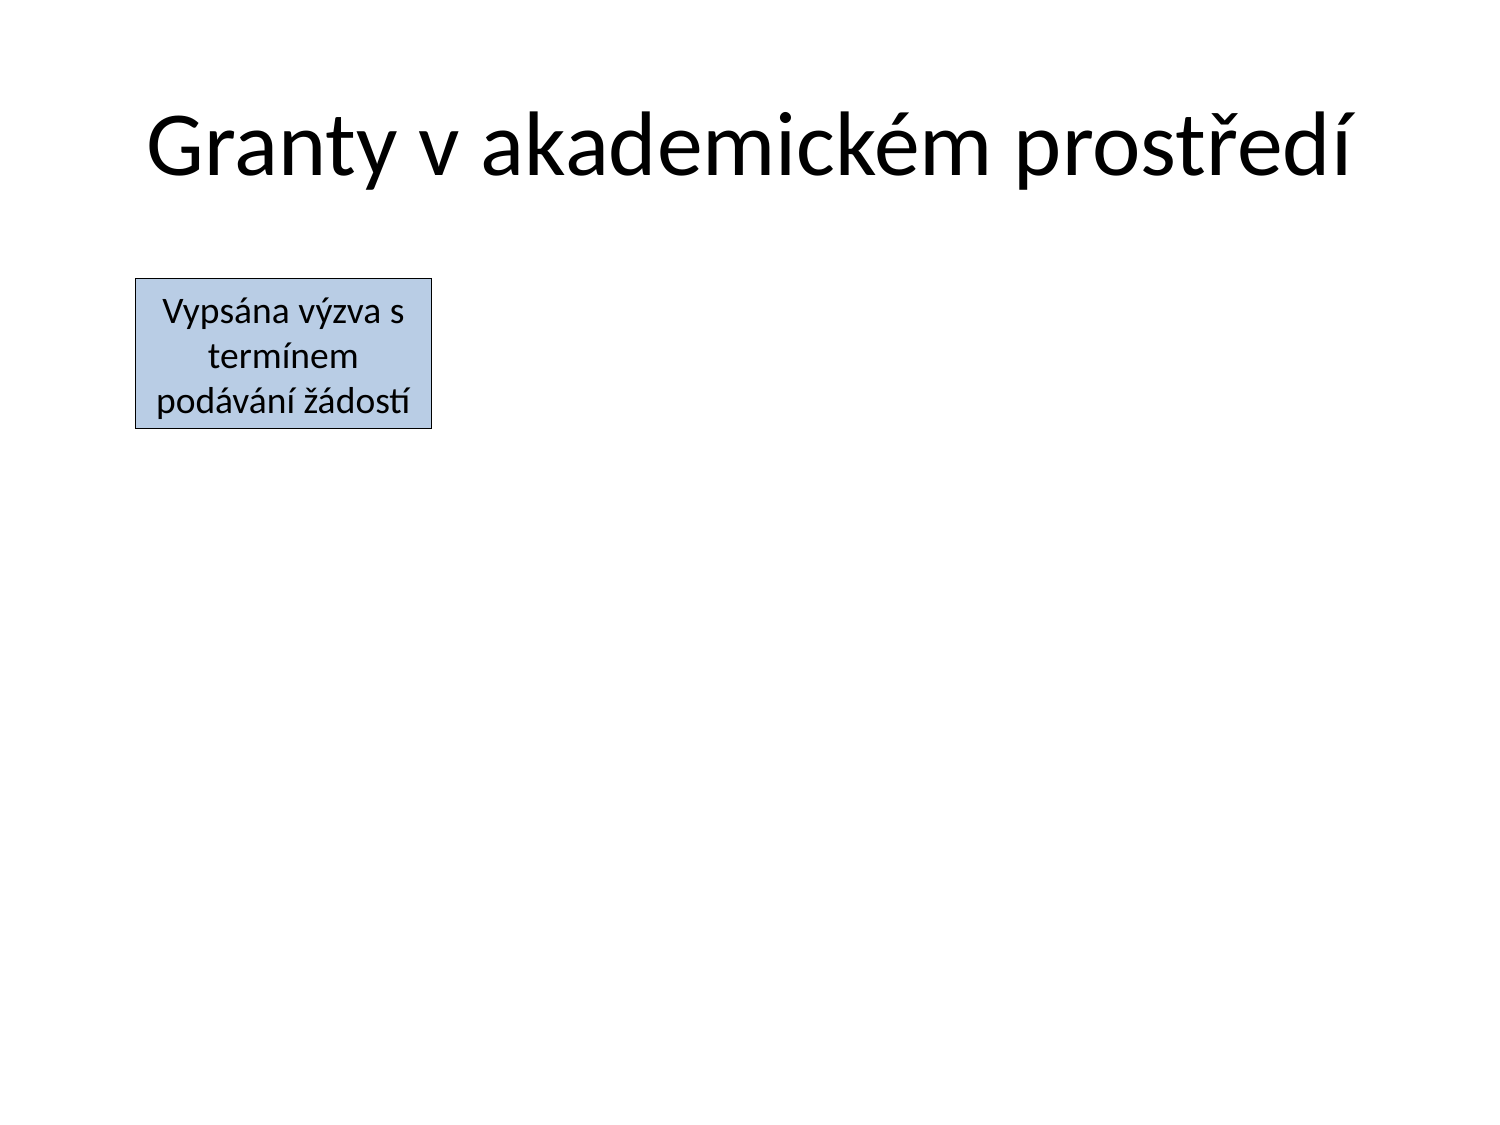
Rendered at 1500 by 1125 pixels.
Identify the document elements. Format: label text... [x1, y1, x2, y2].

text_box Vypsána výzva s termínem podávání žádostí [135, 278, 432, 429]
title Granty v akademickém prostředí [75, 45, 1425, 233]
